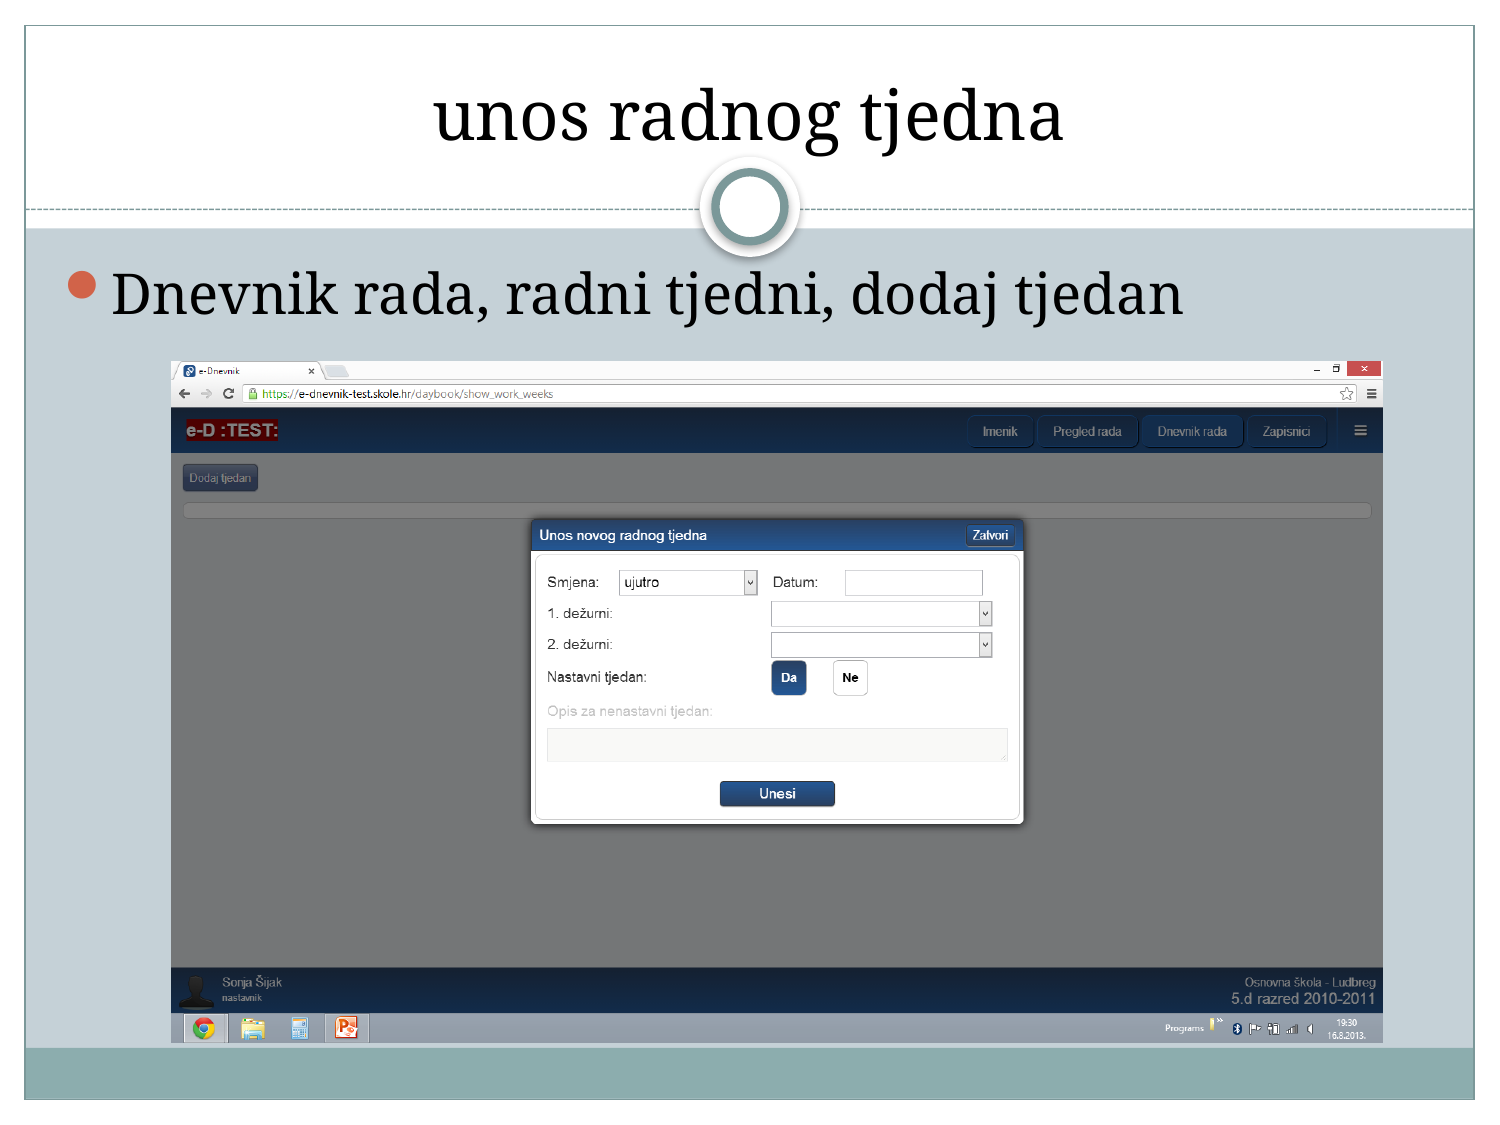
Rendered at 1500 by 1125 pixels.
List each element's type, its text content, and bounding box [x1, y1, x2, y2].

title unos radnog tjedna [49, 37, 1450, 162]
list Dnevnik rada, radni tjedni, dodaj tjedan [49, 250, 1445, 1001]
picture [170, 360, 1383, 1043]
